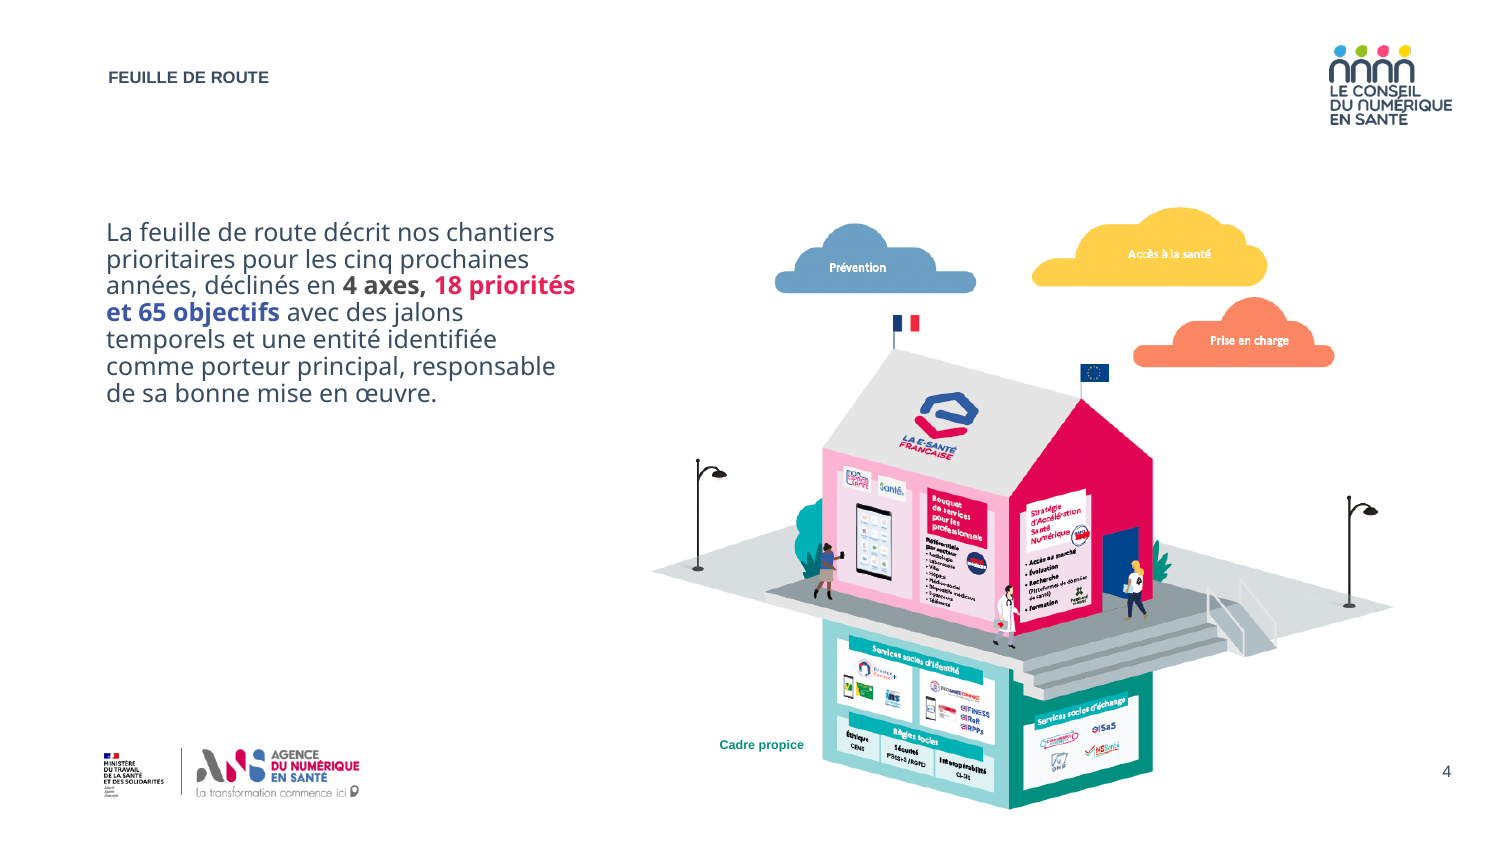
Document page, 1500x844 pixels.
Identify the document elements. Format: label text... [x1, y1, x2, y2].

slide_number 4 [1443, 748, 1452, 794]
picture [194, 748, 361, 799]
picture [1329, 45, 1452, 125]
picture [90, 747, 177, 802]
text_box La feuille de route décrit nos chantiers prioritaires pour les cinq prochaines années, déclinés en 4 axes, 18 priorités et 65 objectifs avec des jalons temporels et une entité identifiée comme porteur principal, responsable de sa bonne mise en œuvre. [106, 219, 582, 414]
list FEUILLE DE ROUTE [108, 47, 957, 88]
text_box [587, 188, 1438, 822]
